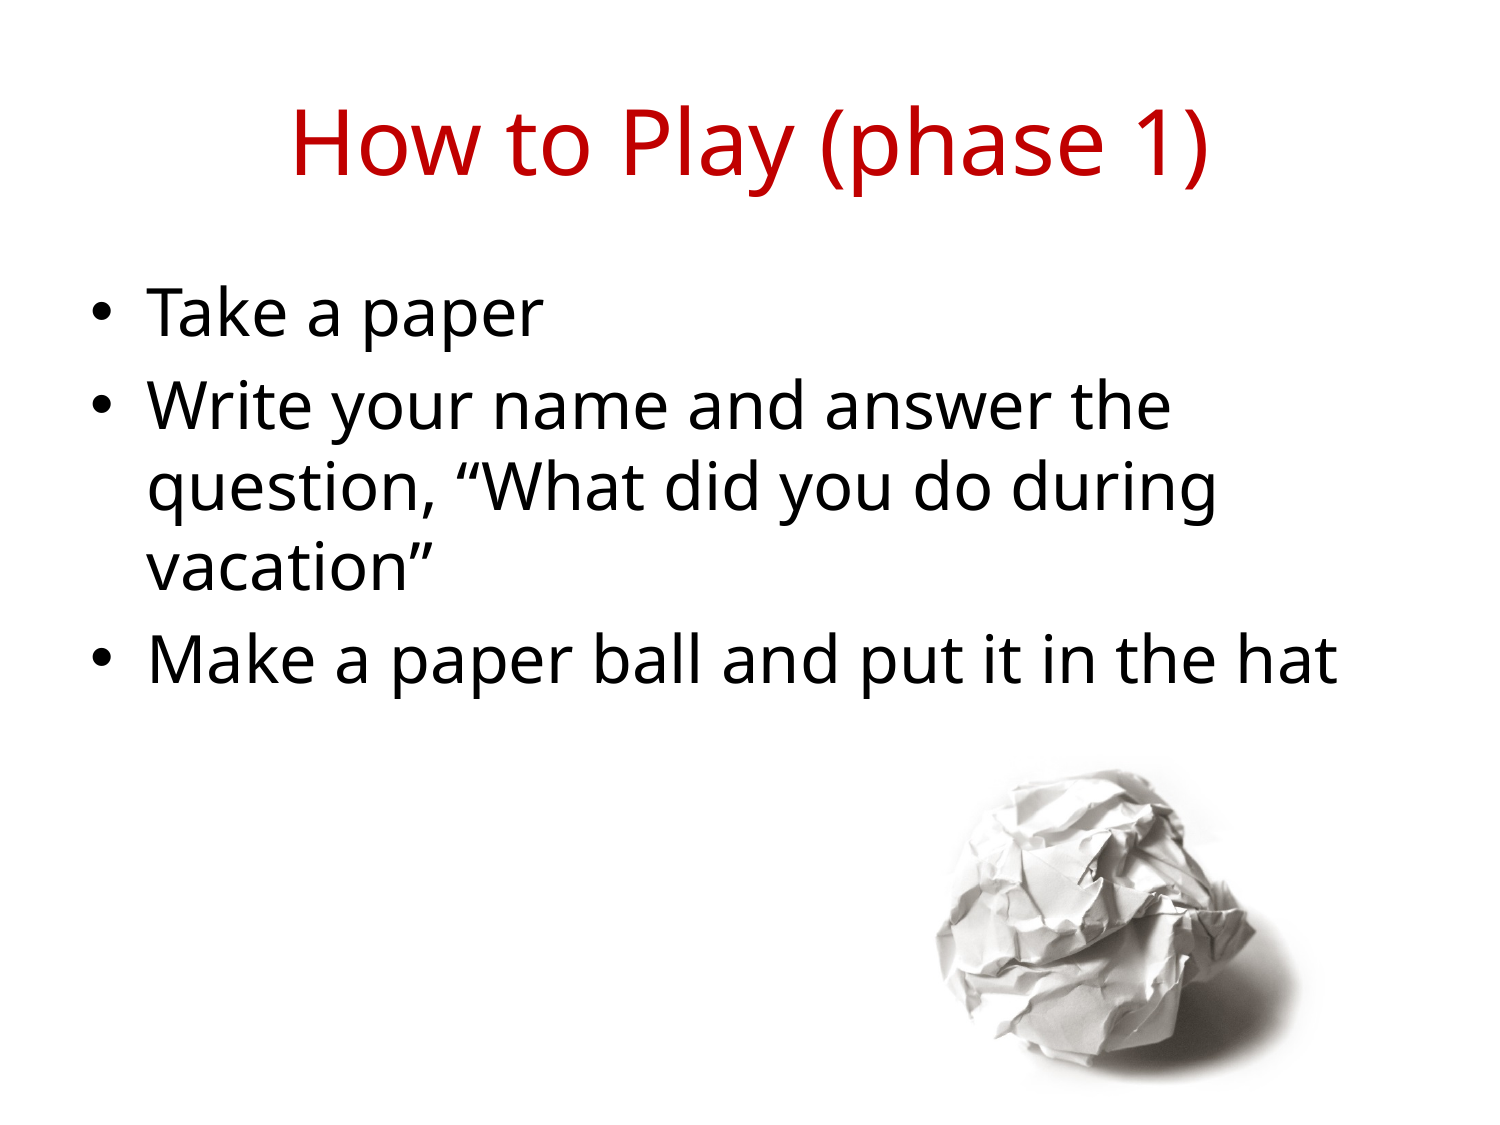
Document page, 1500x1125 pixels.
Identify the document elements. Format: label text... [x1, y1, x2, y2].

title How to Play (phase 1) [75, 45, 1425, 233]
picture [856, 739, 1348, 1109]
list Take a paper Write your name and answer the question, “What did you do during vacation” Make a paper ball and put it in the hat [75, 262, 1425, 1005]
